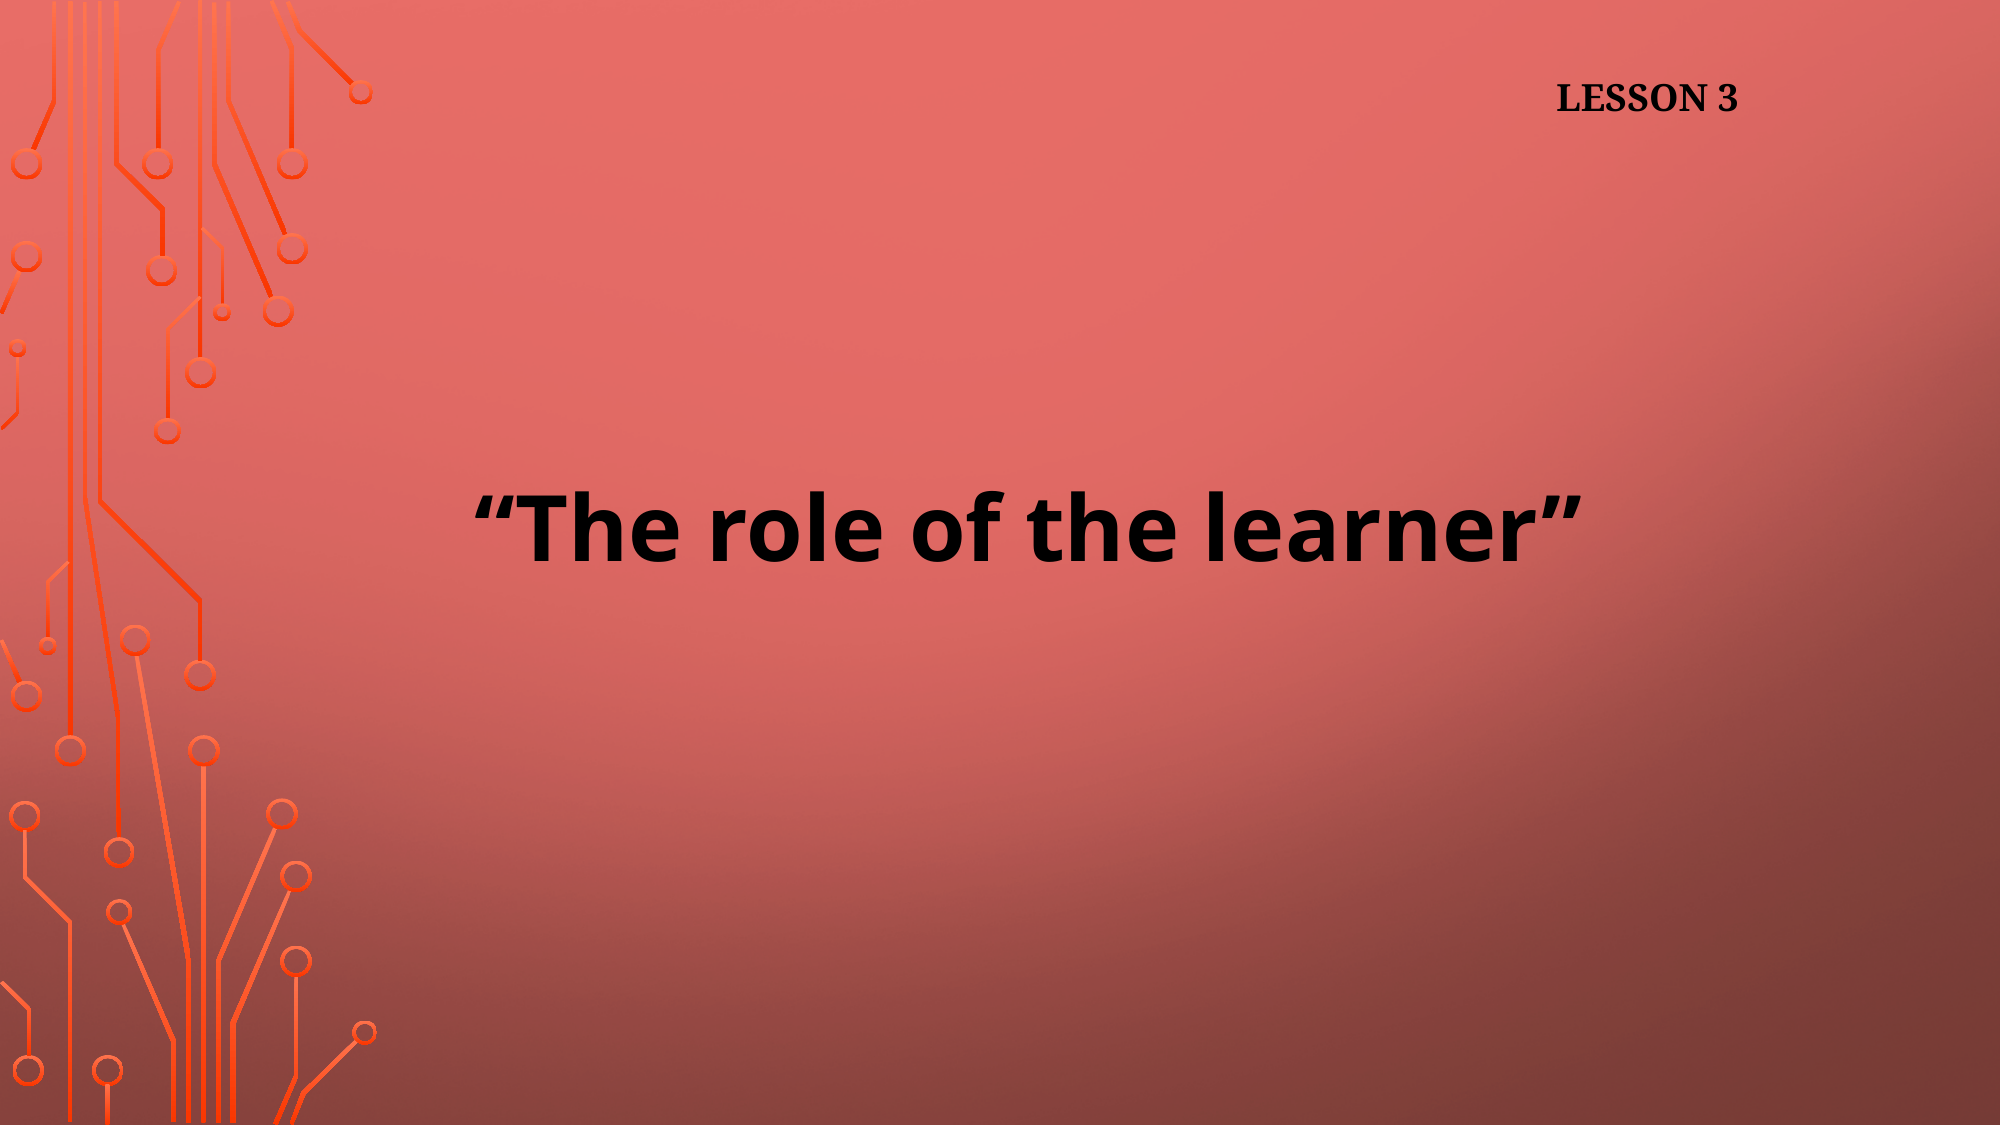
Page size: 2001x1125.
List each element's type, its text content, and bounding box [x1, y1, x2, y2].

text_box LESSON 3 [1541, 66, 1850, 190]
text_box “The role of the learner” [460, 462, 1599, 588]
